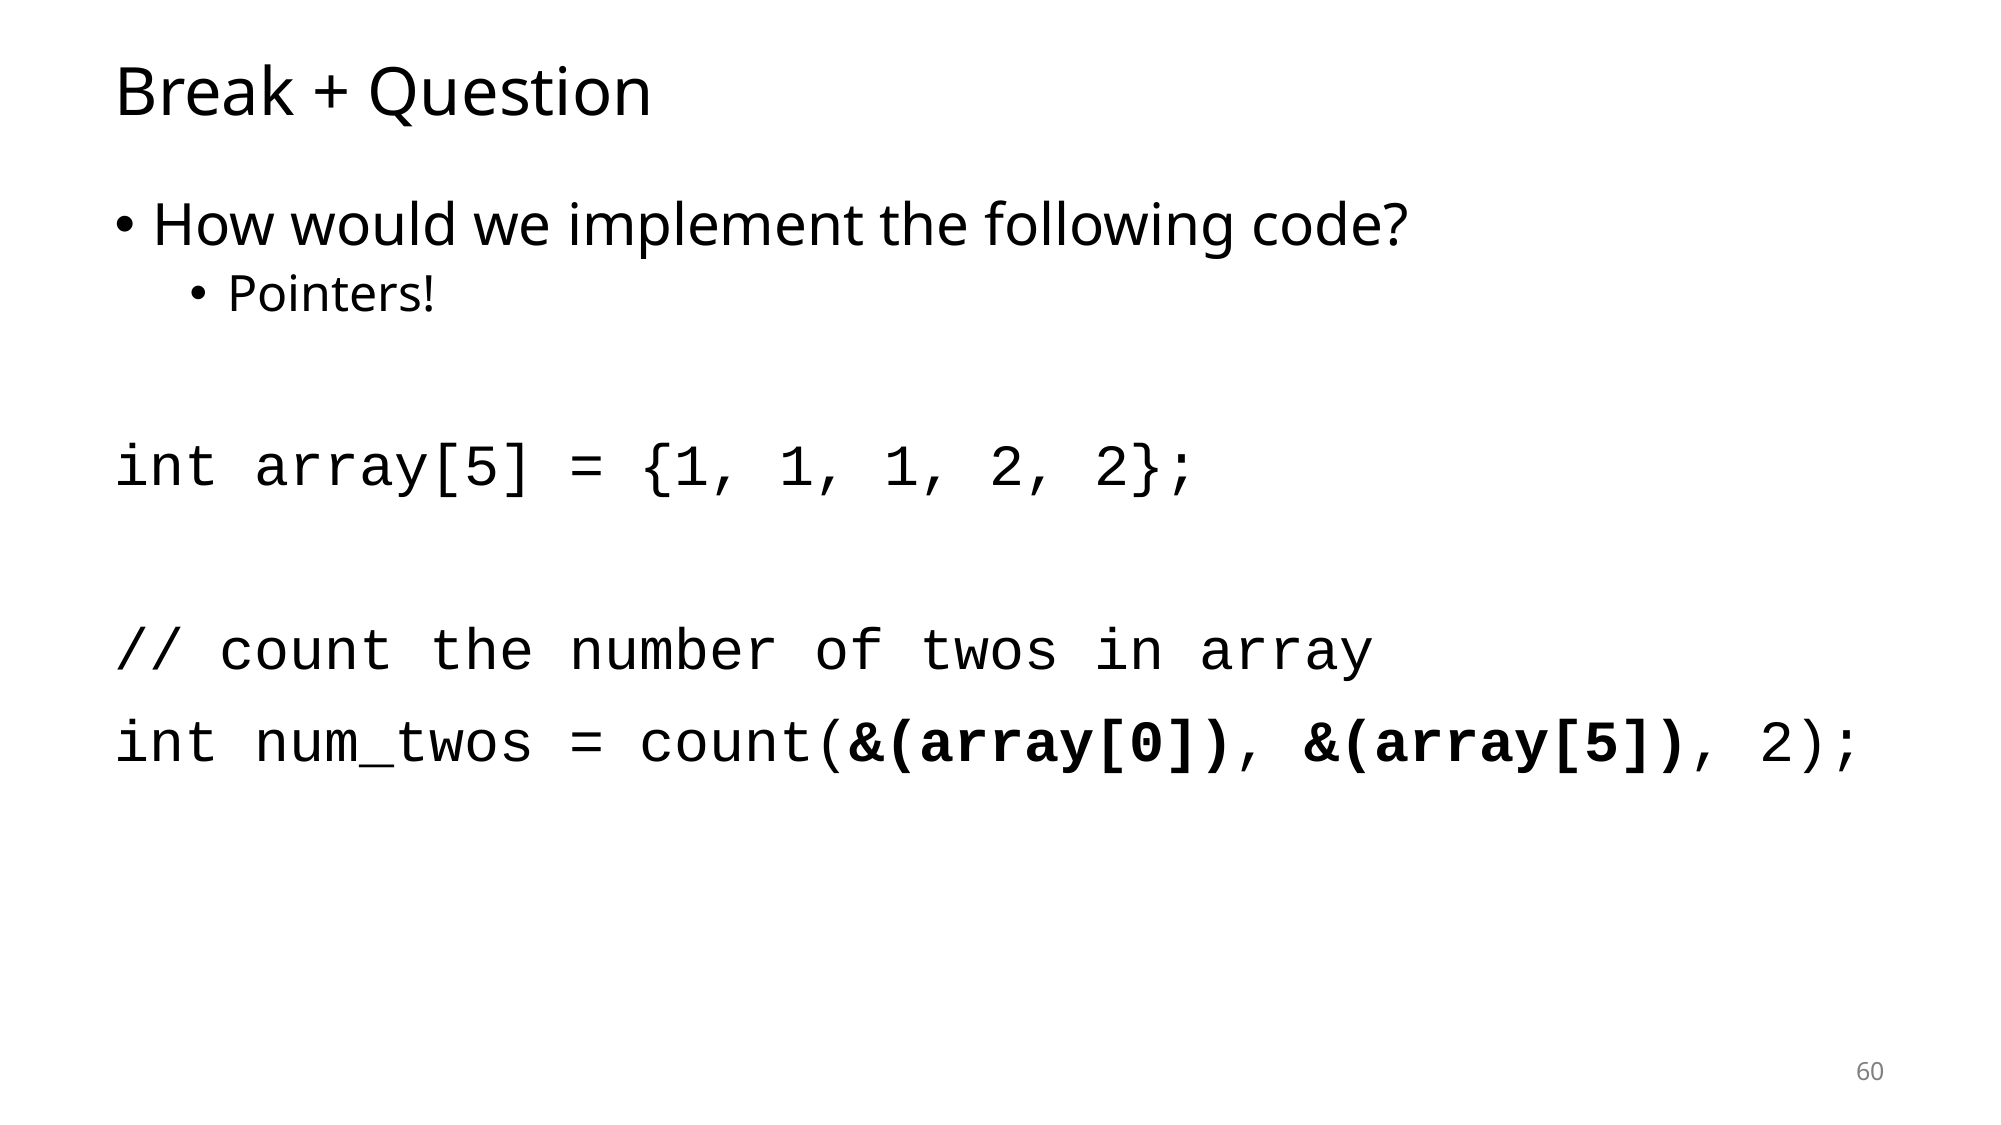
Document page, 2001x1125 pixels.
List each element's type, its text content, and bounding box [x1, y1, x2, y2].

title Break + Question [99, 37, 1900, 150]
list How would we implement the following code? Pointers! int array[5] = {1, 1, 1, 2, 2}; // count the number of twos in array int num_twos = count(&(array[0]), &(array[5]), 2); [99, 187, 1900, 1013]
slide_number 60 [1749, 1042, 1900, 1103]
